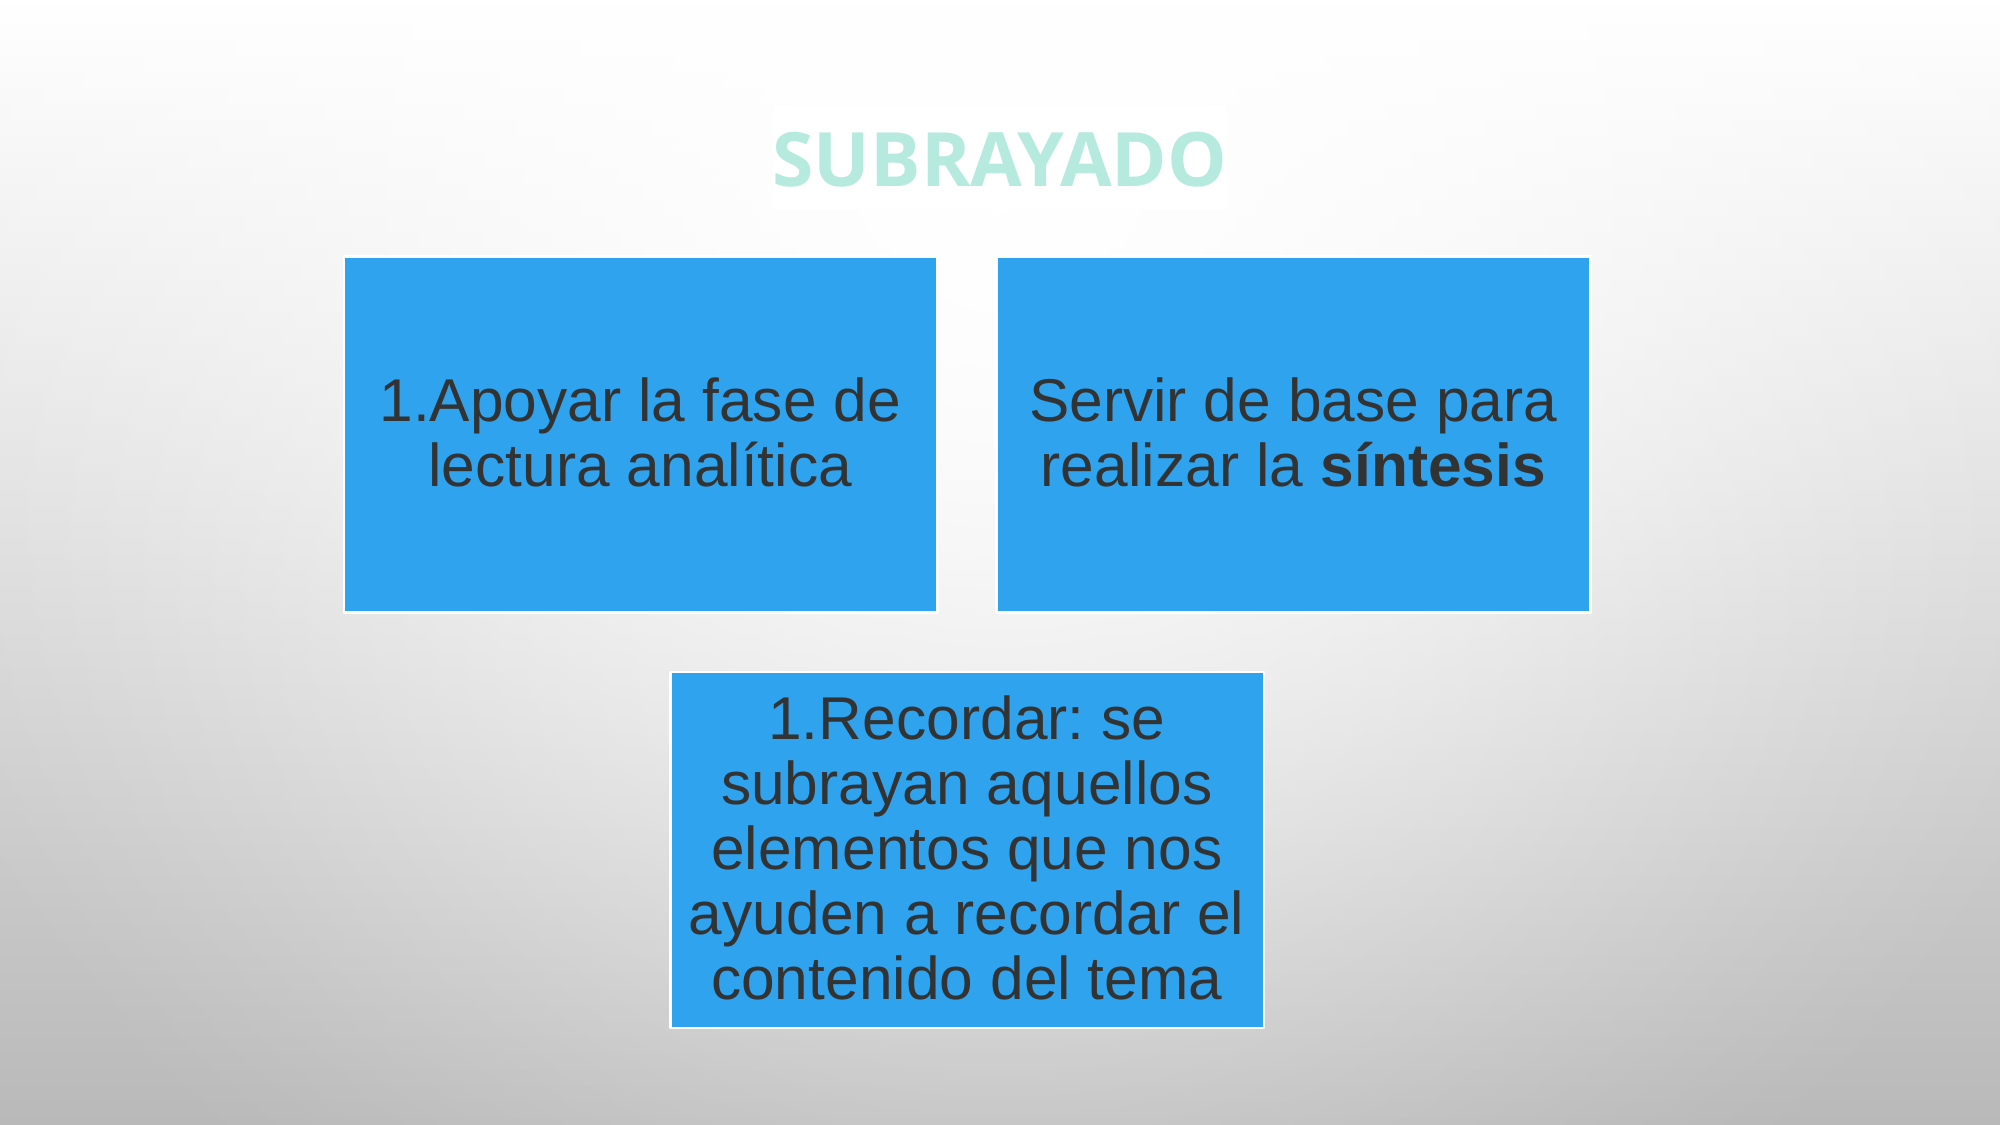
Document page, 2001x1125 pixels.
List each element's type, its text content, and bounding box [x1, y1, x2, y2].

picture [0, 0, 2000, 1125]
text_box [343, 235, 1591, 1049]
title SUBRAYADO [149, 76, 1851, 339]
